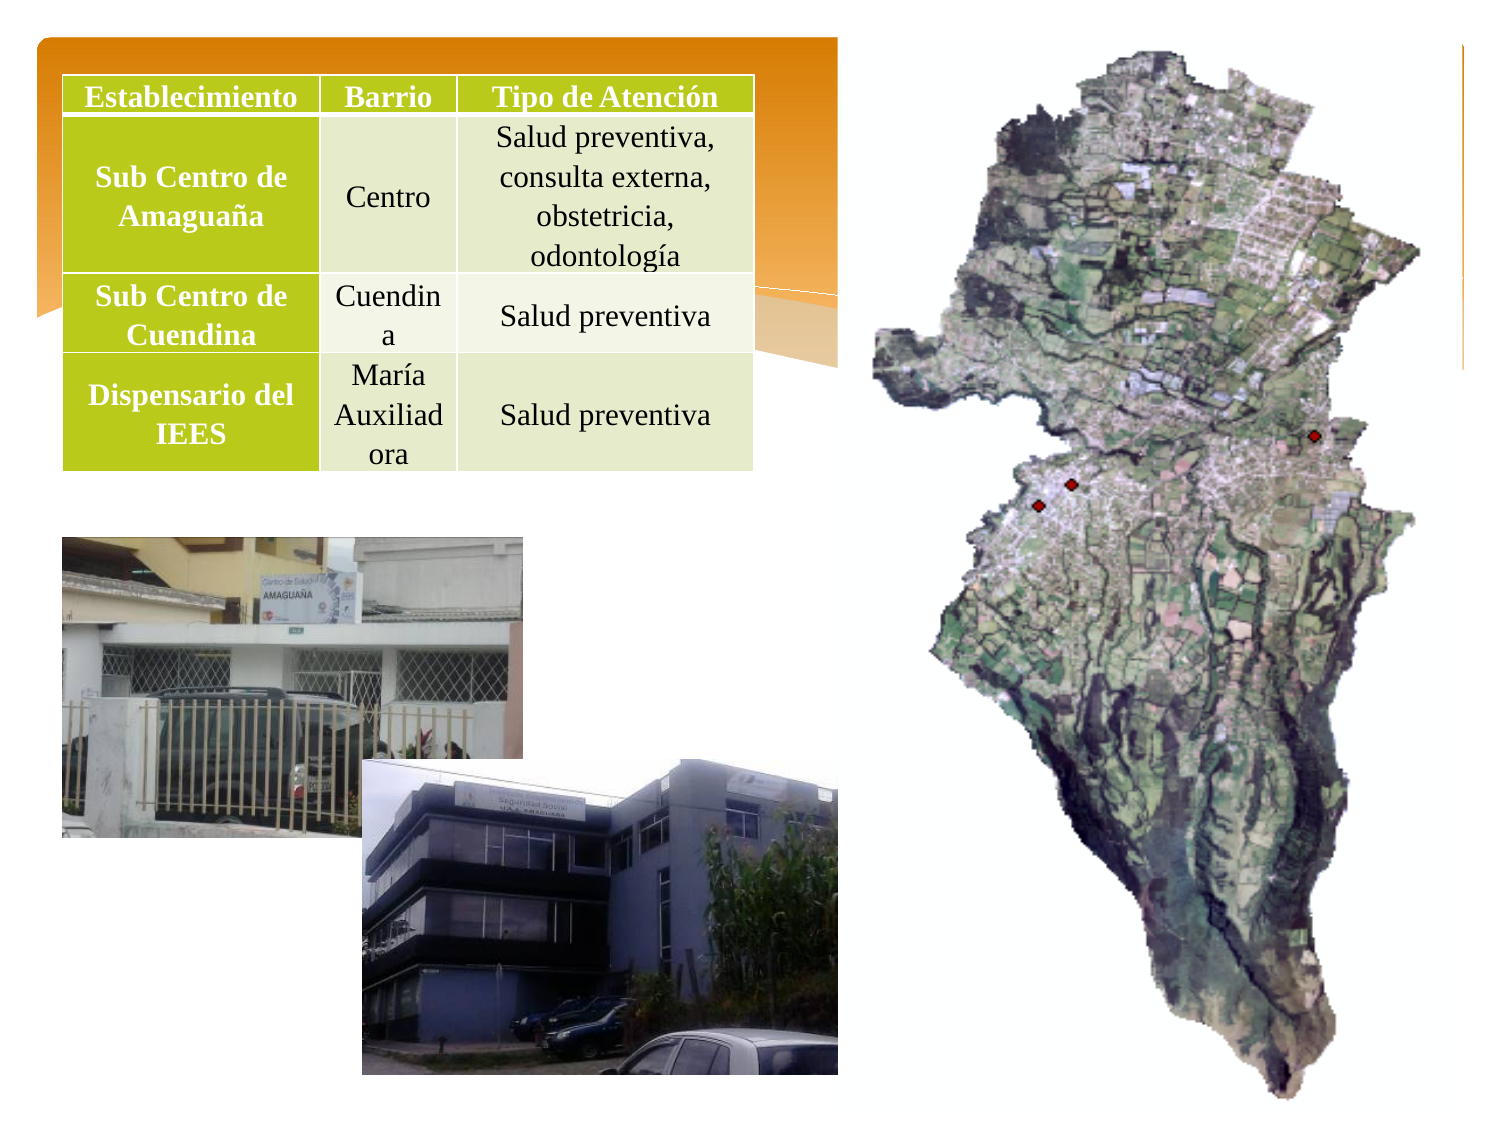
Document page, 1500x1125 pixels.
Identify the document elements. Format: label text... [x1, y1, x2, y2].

table_cell Sub Centro de Amaguaña [63, 117, 319, 272]
table_cell Salud preventiva [458, 353, 753, 471]
table_header Tipo de Atención [458, 76, 753, 112]
table_header Establecimiento [63, 76, 319, 112]
table_cell Salud preventiva [458, 274, 753, 352]
table_cell Salud preventiva, consulta externa, obstetricia, odontología [458, 117, 753, 272]
table_cell Dispensario del IEES [63, 353, 319, 471]
table_cell Centro [321, 117, 456, 272]
picture [62, 37, 1463, 1113]
table_cell Cuendina [321, 274, 456, 352]
table_cell María Auxiliadora [321, 353, 456, 471]
table_header Barrio [321, 76, 456, 112]
table_cell Sub Centro de Cuendina [63, 274, 319, 352]
